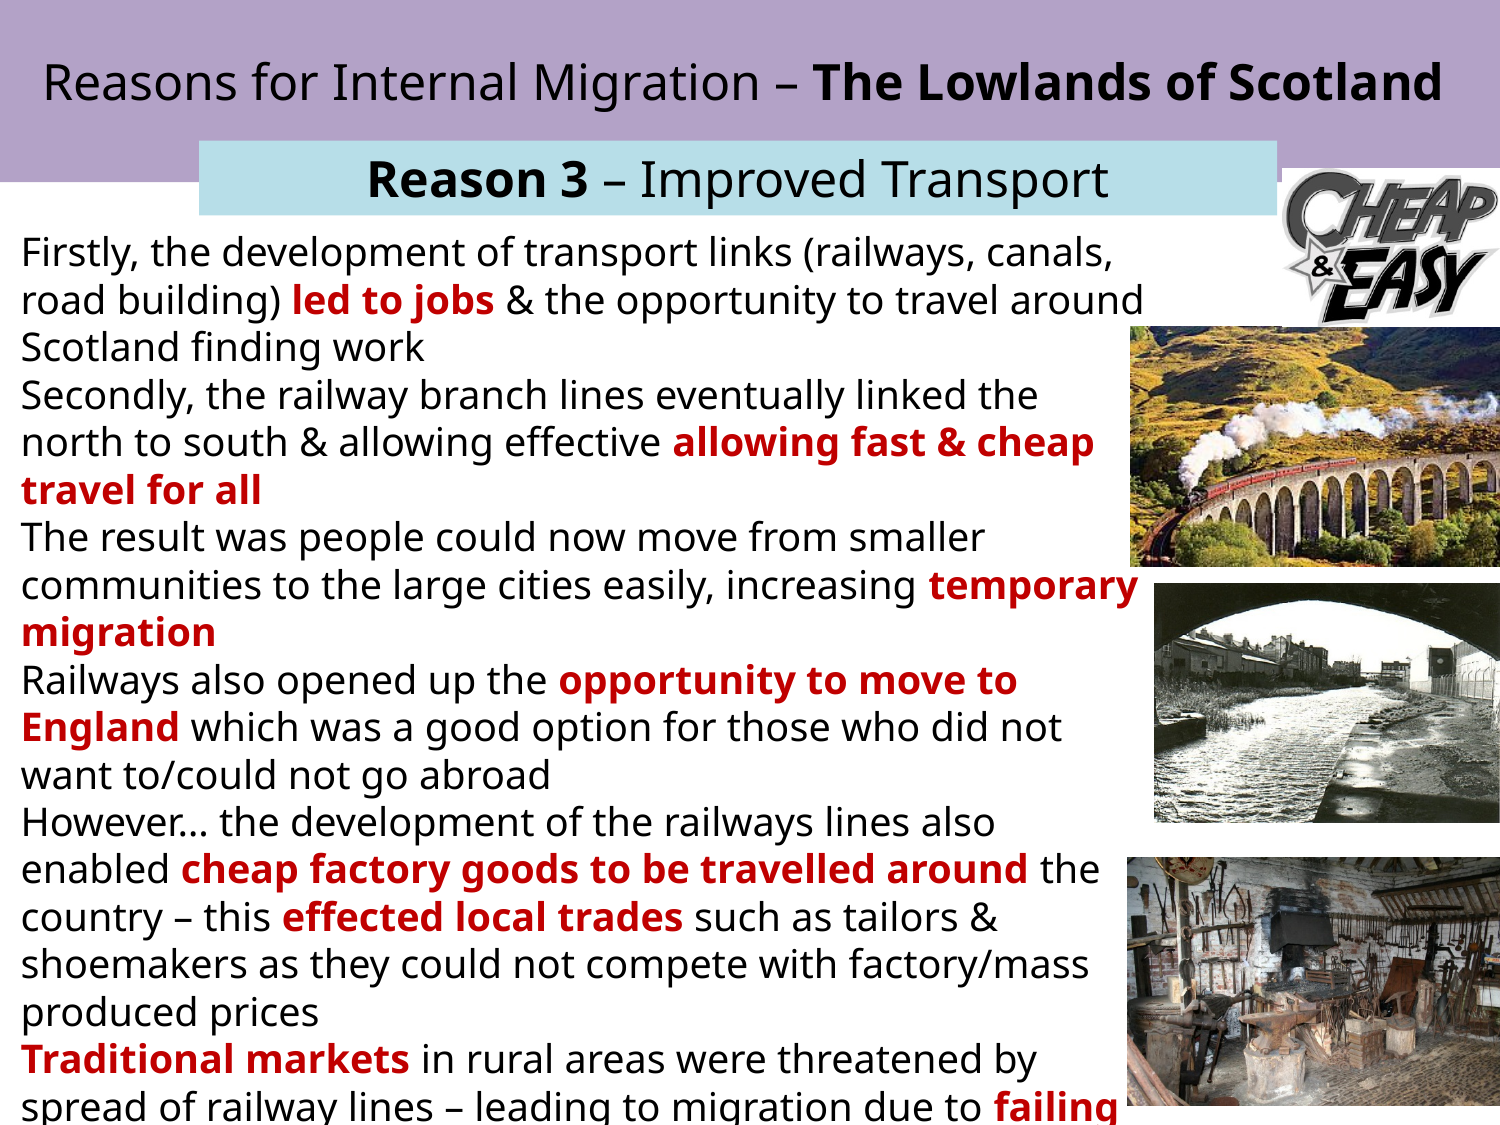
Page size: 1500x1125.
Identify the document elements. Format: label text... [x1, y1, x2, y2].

text_box Reason 3 – Improved Transport [199, 140, 1278, 216]
title Reasons for Internal Migration – The Lowlands of Scotland [0, 0, 1500, 183]
picture [1127, 857, 1500, 1107]
picture [1154, 583, 1500, 823]
picture [1130, 167, 1500, 568]
text_box Firstly, the development of transport links (railways, canals, road building) led to jobs & the opportunity to travel around Scotland finding work Secondly, the railway branch lines eventually linked the north to south & allowing effective allowing fast & cheap travel for all The result was people could now move from smaller communities to the large cities easily, increasing temporary migration Railways also opened up the opportunity to move to England which was a good option for those who did not want to/could not go abroad However… the development of the railways lines also enabled cheap factory goods to be travelled around the country – this effected local trades such as tailors & shoemakers as they could not compete with factory/mass produced prices Traditional markets in rural areas were threatened by spread of railway lines – leading to migration due to failing businesses & lack of work/wages [5, 219, 1164, 1125]
